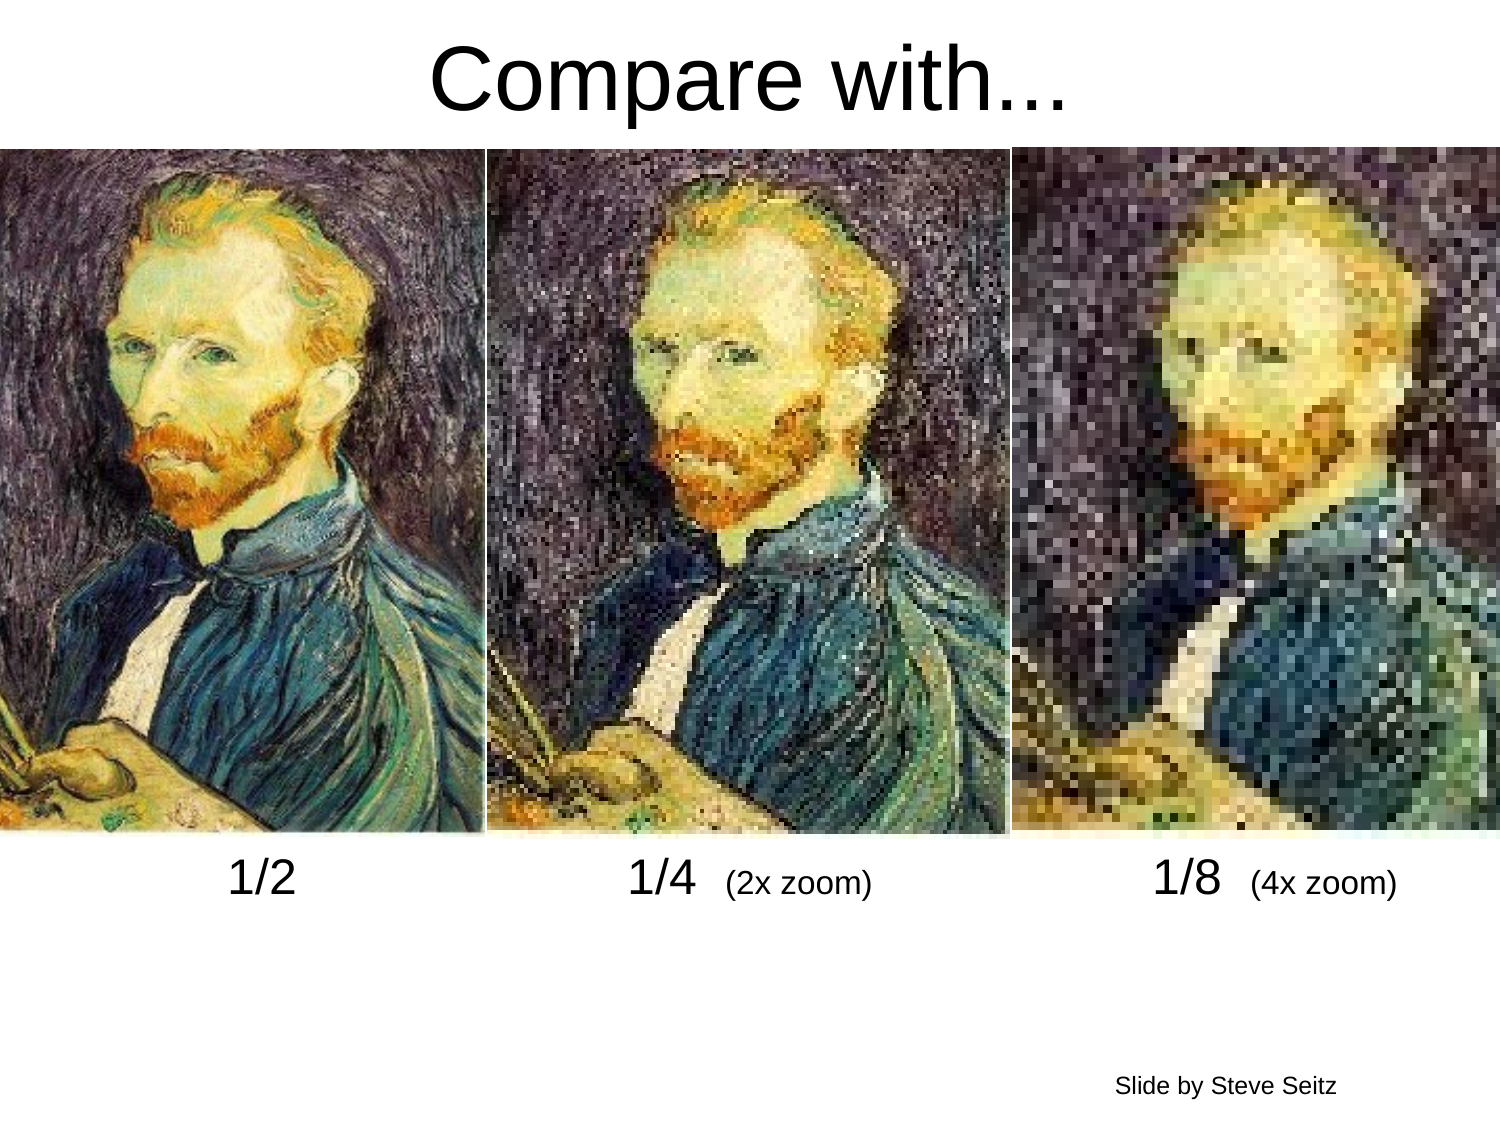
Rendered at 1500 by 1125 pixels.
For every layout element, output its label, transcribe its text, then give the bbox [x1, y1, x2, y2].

text_box 1/4 (2x zoom) [612, 849, 888, 913]
text_box 1/8 (4x zoom) [1137, 848, 1413, 913]
text_box Slide by Steve Seitz [1100, 1062, 1490, 1108]
title Compare with... [75, 0, 1425, 149]
picture [0, 149, 485, 838]
text_box 1/2 [212, 846, 312, 913]
picture [1012, 147, 1500, 840]
picture [487, 149, 1010, 840]
